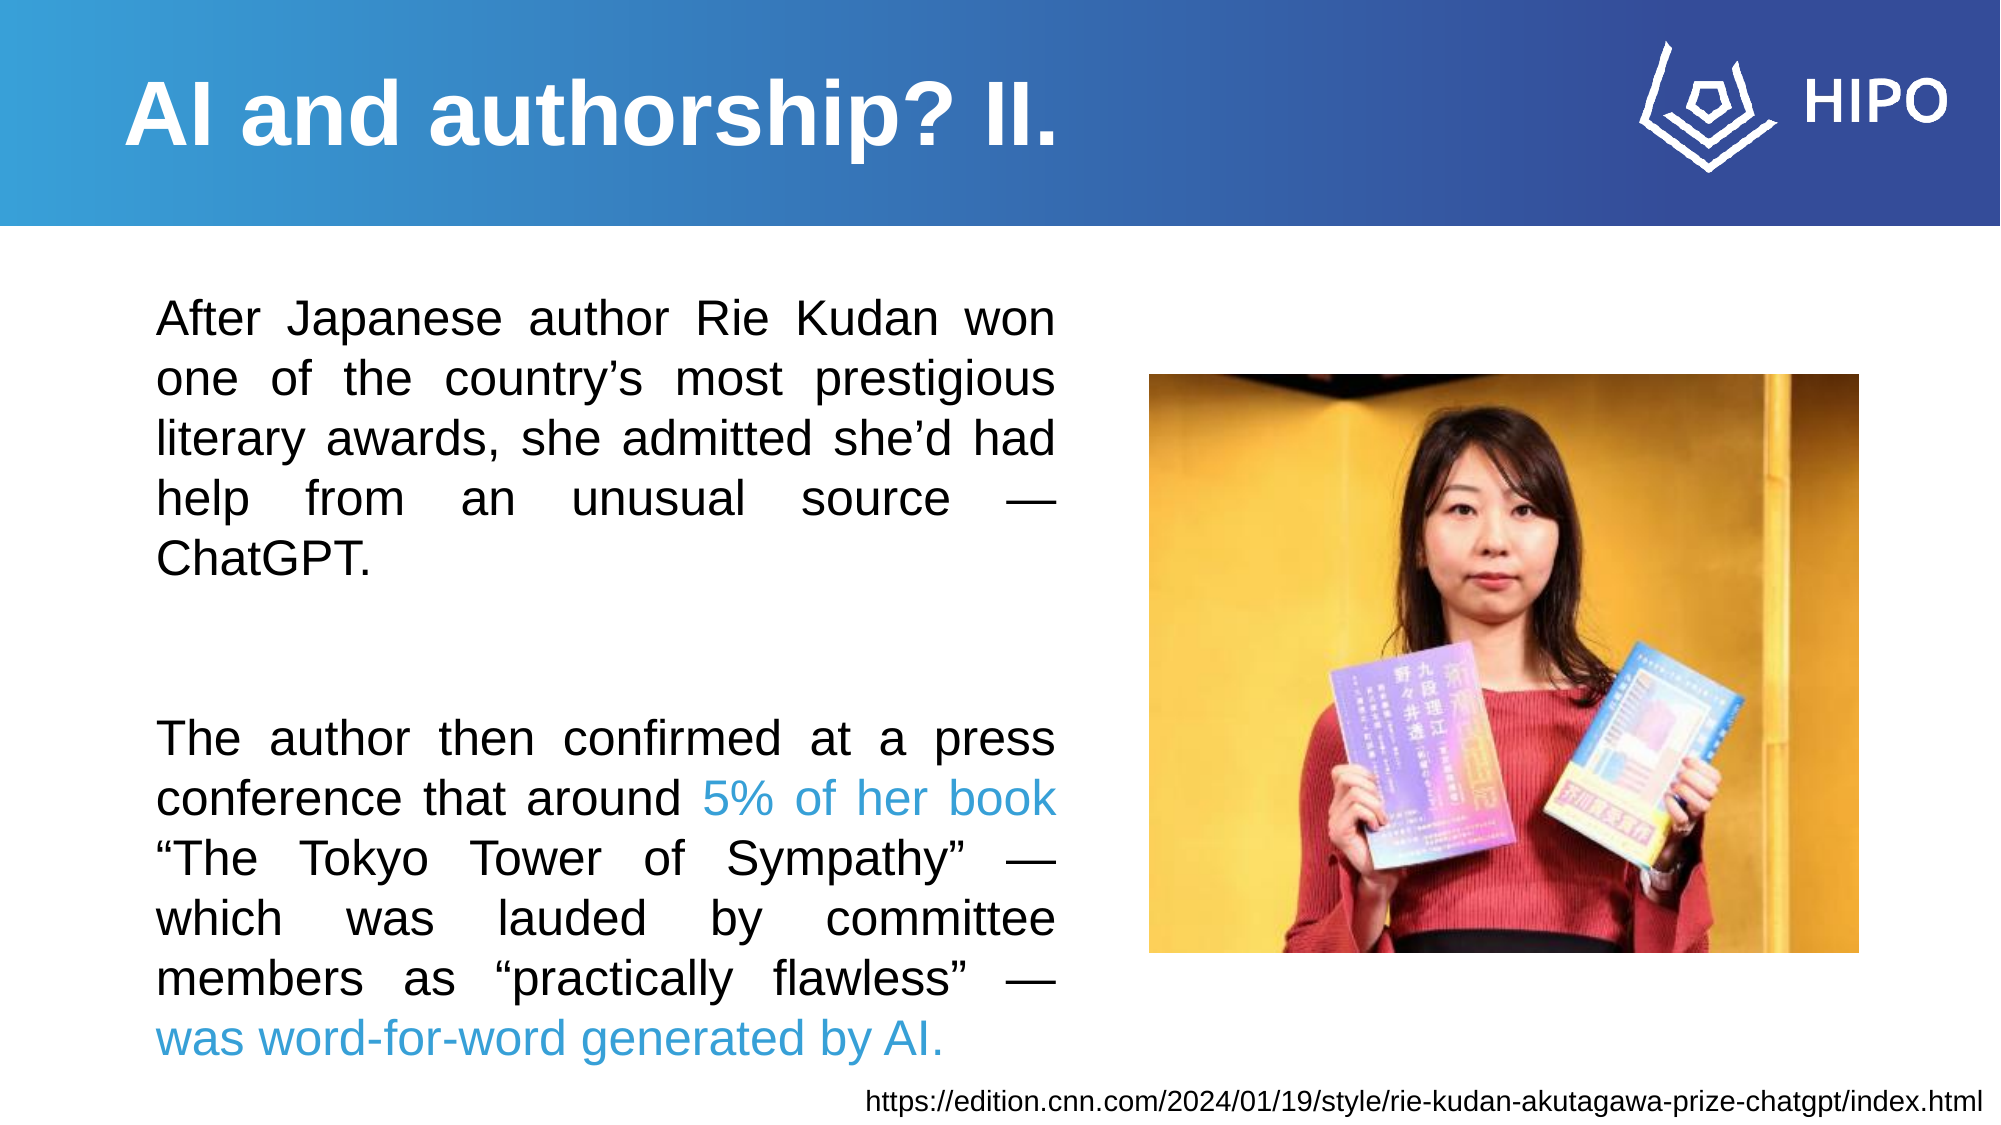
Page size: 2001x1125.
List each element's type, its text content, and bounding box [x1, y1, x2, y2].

text_box AI and authorship? II. [108, 46, 1179, 172]
picture [1149, 374, 1859, 953]
text_box After Japanese author Rie Kudan won one of the country’s most prestigious literary awards, she admitted she’d had help from an unusual source — ChatGPT. The author then confirmed at a press conference that around 5% of her book “The Tokyo Tower of Sympathy” — which was lauded by committee members as “practically flawless” — was word-for-word generated by AI. [141, 277, 1072, 1073]
picture [1639, 40, 1947, 173]
text_box https://edition.cnn.com/2024/01/19/style/rie-kudan-akutagawa-prize-chatgpt/index.html [492, 1074, 2000, 1125]
